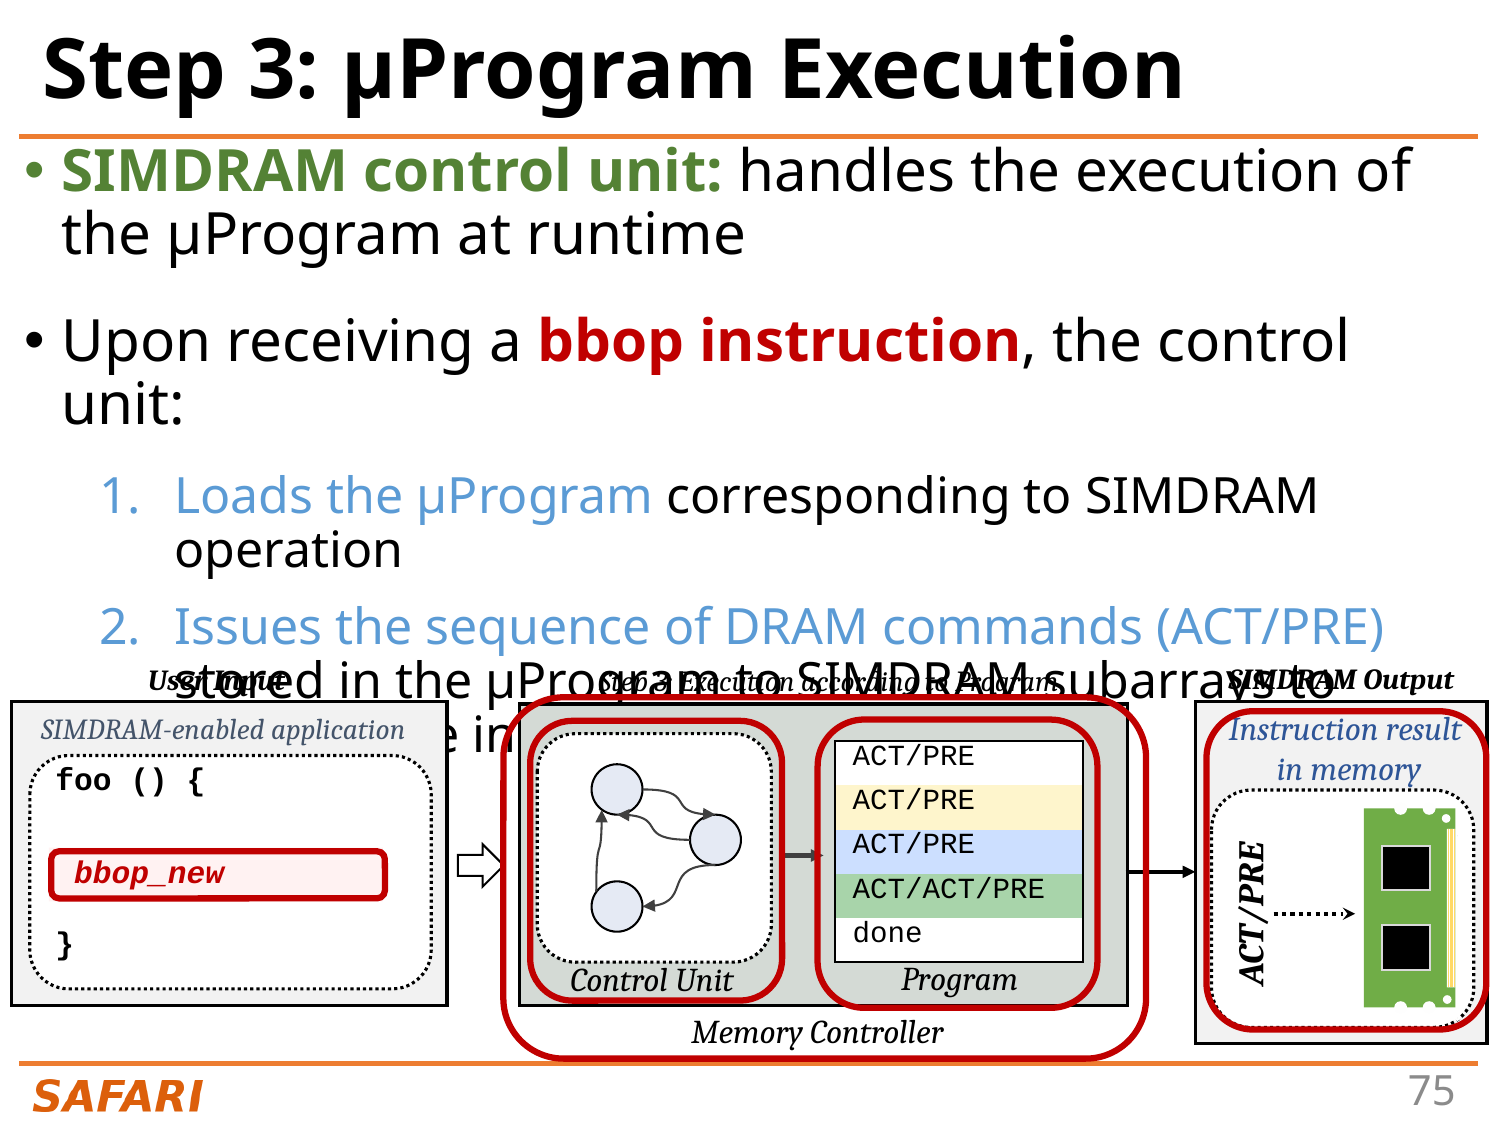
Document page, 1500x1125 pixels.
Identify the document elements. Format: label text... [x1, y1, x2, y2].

text_box SIMDRAM control unit: handles the execution of the µProgram at runtime Upon receiving a bbop instruction, the control unit: Loads the µProgram corresponding to SIMDRAM operation Issues the sequence of DRAM commands (ACT/PRE) stored in the µProgram to SIMDRAM subarrays to perform the in-DRAM operation [9, 134, 1484, 608]
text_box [537, 733, 772, 1007]
list [12, 128, 1487, 1001]
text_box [11, 653, 448, 1006]
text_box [1125, 652, 1500, 1058]
picture [31, 1070, 209, 1122]
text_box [457, 654, 1128, 1059]
title Step 3: µProgram Execution [27, 21, 1487, 122]
